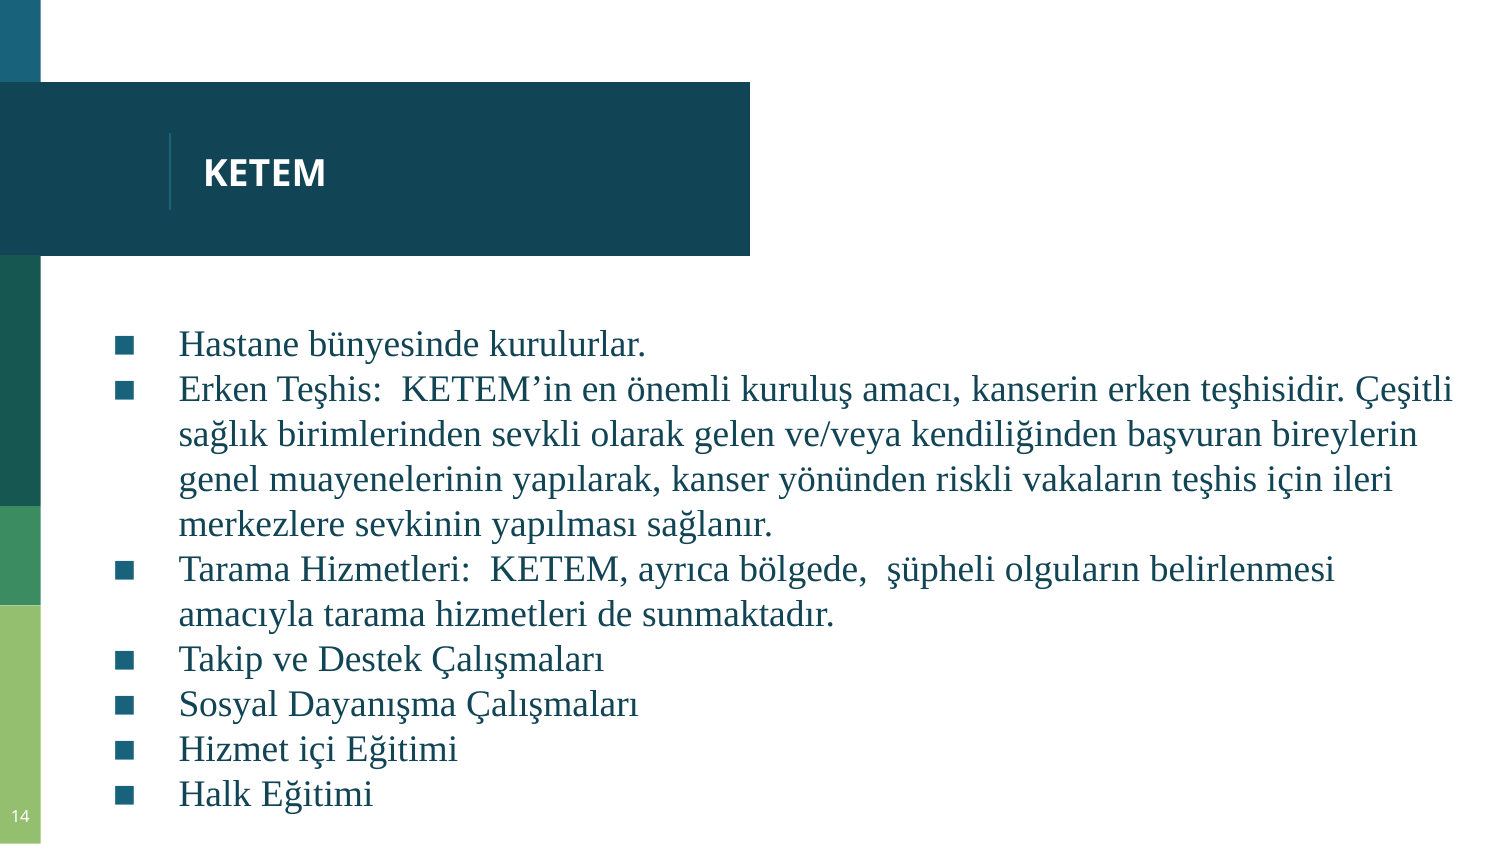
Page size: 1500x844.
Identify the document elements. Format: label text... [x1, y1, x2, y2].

slide_number 14 [0, 790, 49, 844]
title KETEM [187, 87, 715, 256]
list Hastane bünyesinde kurulurlar. Erken Teşhis: KETEM’in en önemli kuruluş amacı, kanserin erken teşhisidir. Çeşitli sağlık birimlerinden sevkli olarak gelen ve/veya kendiliğinden başvuran bireylerin genel muayenelerinin yapılarak, kanser yönünden riskli vakaların teşhis için ileri merkezlere sevkinin yapılması sağlanır. Tarama Hizmetleri: KETEM, ayrıca bölgede, şüpheli olguların belirlenmesi amacıyla tarama hizmetleri de sunmaktadır. Takip ve Destek Çalışmaları Sosyal Dayanışma Çalışmaları Hizmet içi Eğitimi Halk Eğitimi [88, 303, 1471, 844]
